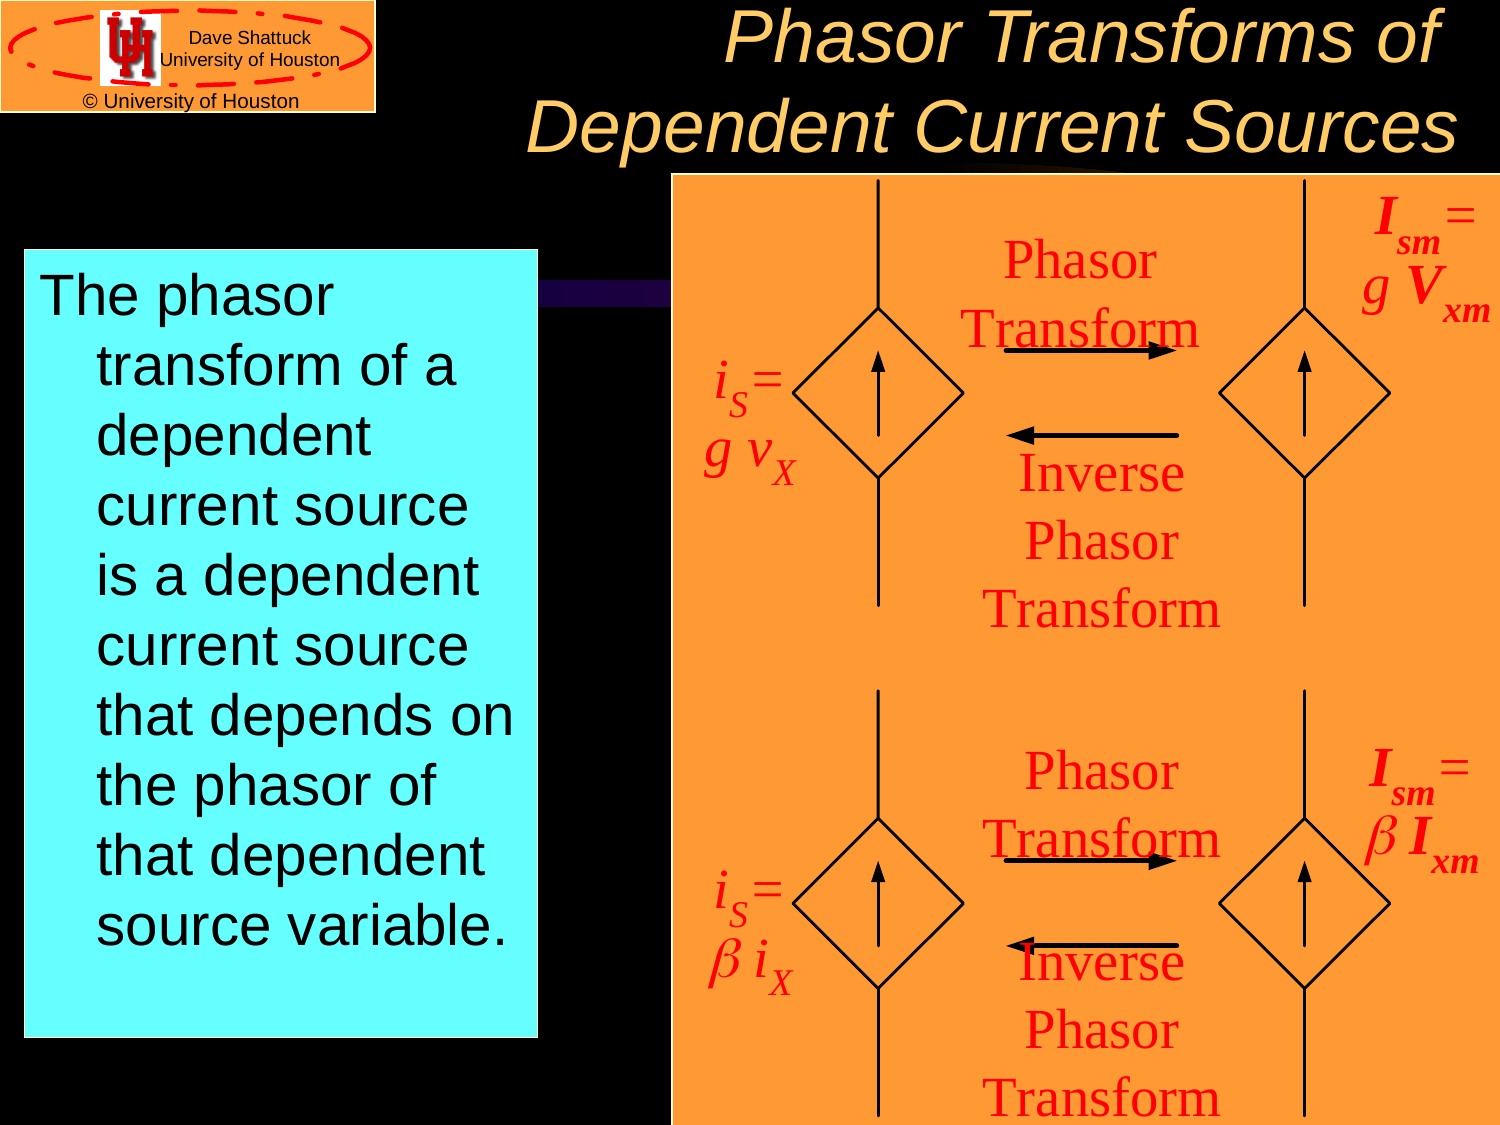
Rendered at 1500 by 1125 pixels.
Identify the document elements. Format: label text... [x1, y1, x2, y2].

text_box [672, 174, 1500, 1125]
list The phasor transform of a dependent current source is a dependent current source that depends on the phasor of that dependent source variable. [24, 249, 538, 1038]
title Phasor Transforms of Dependent Current Sources [200, 0, 1475, 175]
